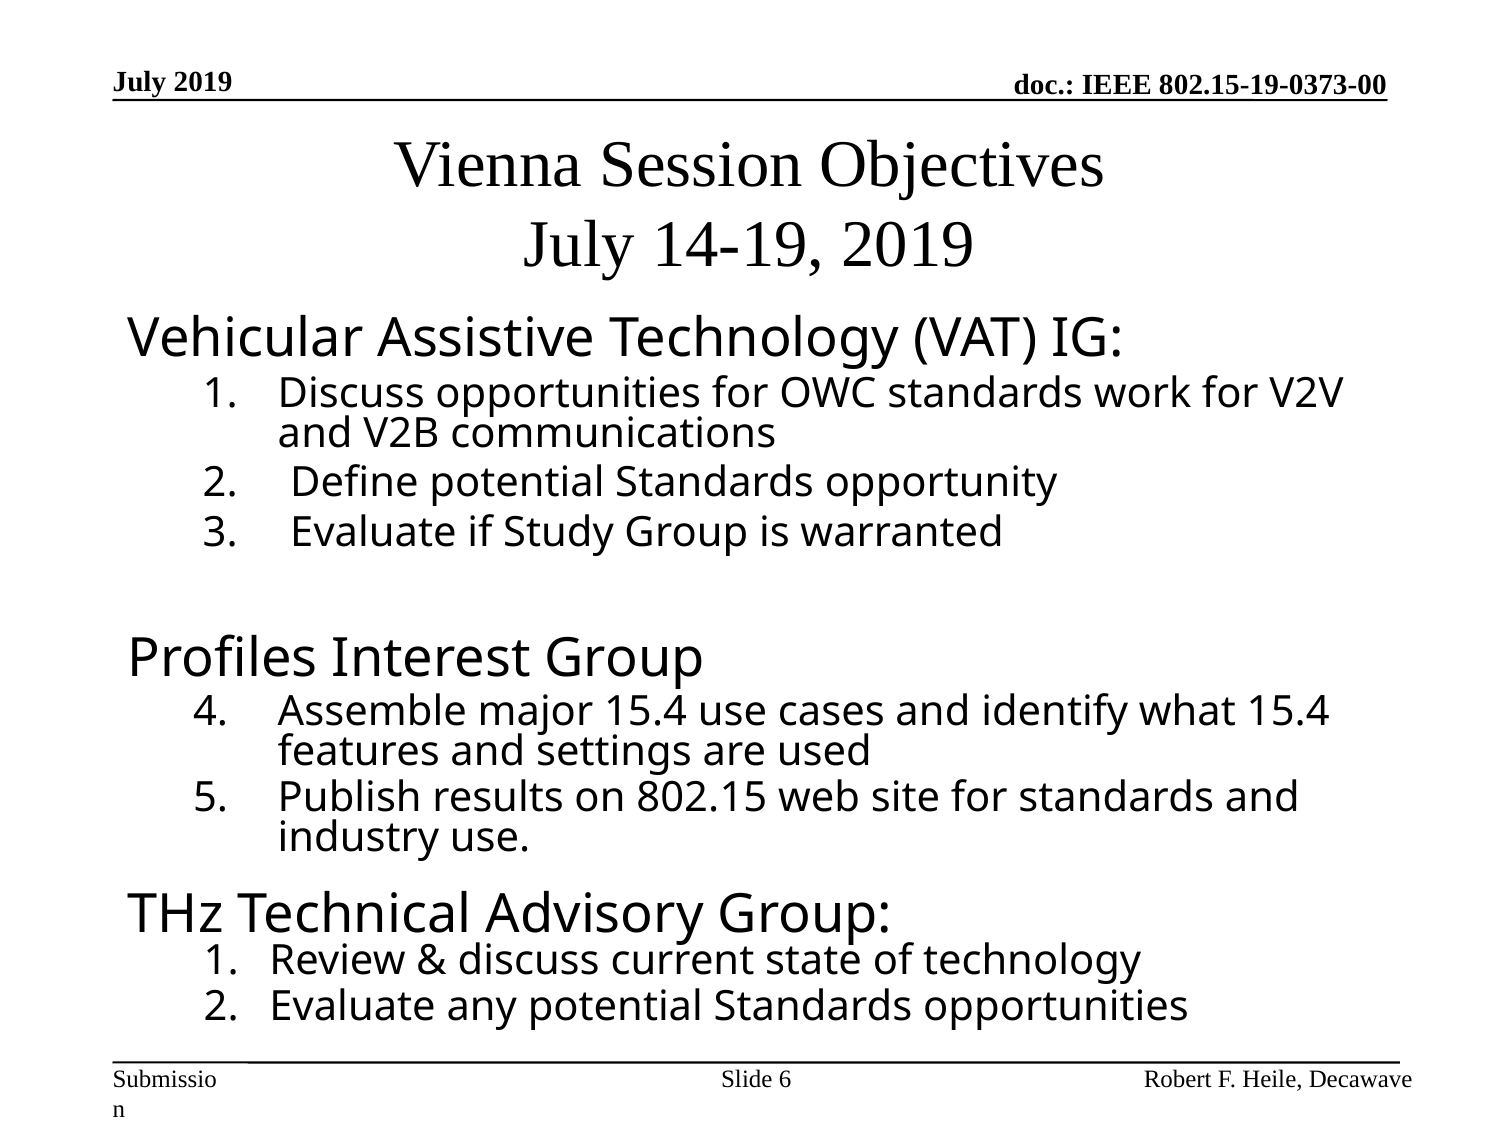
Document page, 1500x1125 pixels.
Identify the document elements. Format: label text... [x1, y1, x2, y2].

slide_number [112, 62, 375, 98]
footer Robert F. Heile, Decawave [900, 1062, 1413, 1093]
slide_number Slide 6 [712, 1062, 800, 1093]
title Vienna Session Objectives July 14-19, 2019 [112, 112, 1388, 288]
list Vehicular Assistive Technology (VAT) IG: Discuss opportunities for OWC standards work for V2V and V2B communications Define potential Standards opportunity Evaluate if Study Group is warranted Profiles Interest Group Assemble major 15.4 use cases and identify what 15.4 features and settings are used Publish results on 802.15 web site for standards and industry use. THz Technical Advisory Group: Review & discuss current state of technology Evaluate any potential Standards opportunities [112, 262, 1425, 938]
